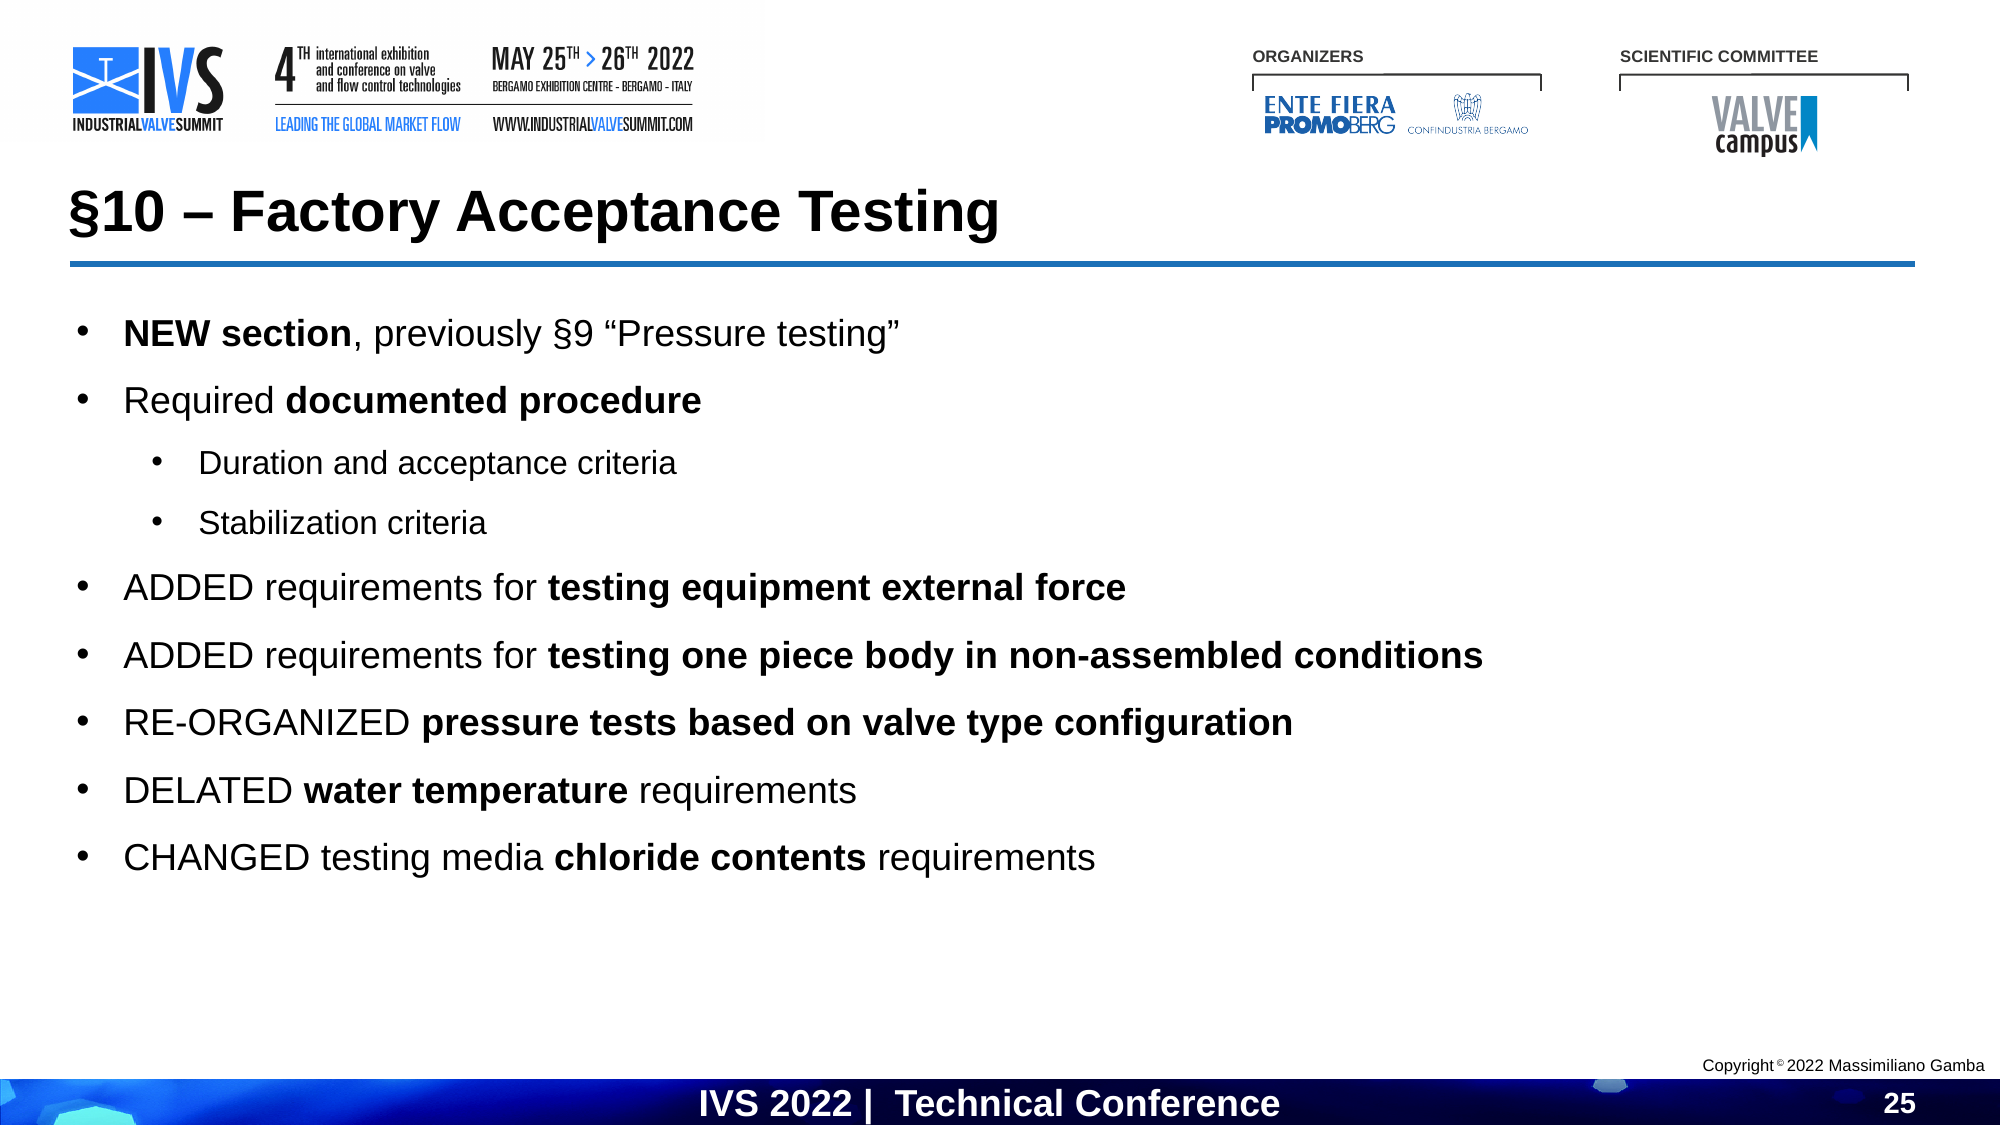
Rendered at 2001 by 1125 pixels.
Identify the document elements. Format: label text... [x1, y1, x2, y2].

picture [0, 1079, 2000, 1125]
picture [1408, 93, 1528, 134]
picture [0, 0, 765, 142]
picture [1705, 67, 1824, 165]
text_box Copyright © 2022 Massimiliano Gamba [1678, 1047, 2000, 1094]
text_box NEW section, previously §9 “Pressure testing” Required documented procedure Duration and acceptance criteria Stabilization criteria ADDED requirements for testing equipment external force ADDED requirements for testing one piece body in non-assembled conditions RE-ORGANIZED pressure tests based on valve type configuration DELATED water temperature requirements CHANGED testing media chloride contents requirements [61, 278, 1908, 954]
picture [1265, 96, 1396, 134]
text_box §10 – Factory Acceptance Testing [53, 165, 1916, 251]
